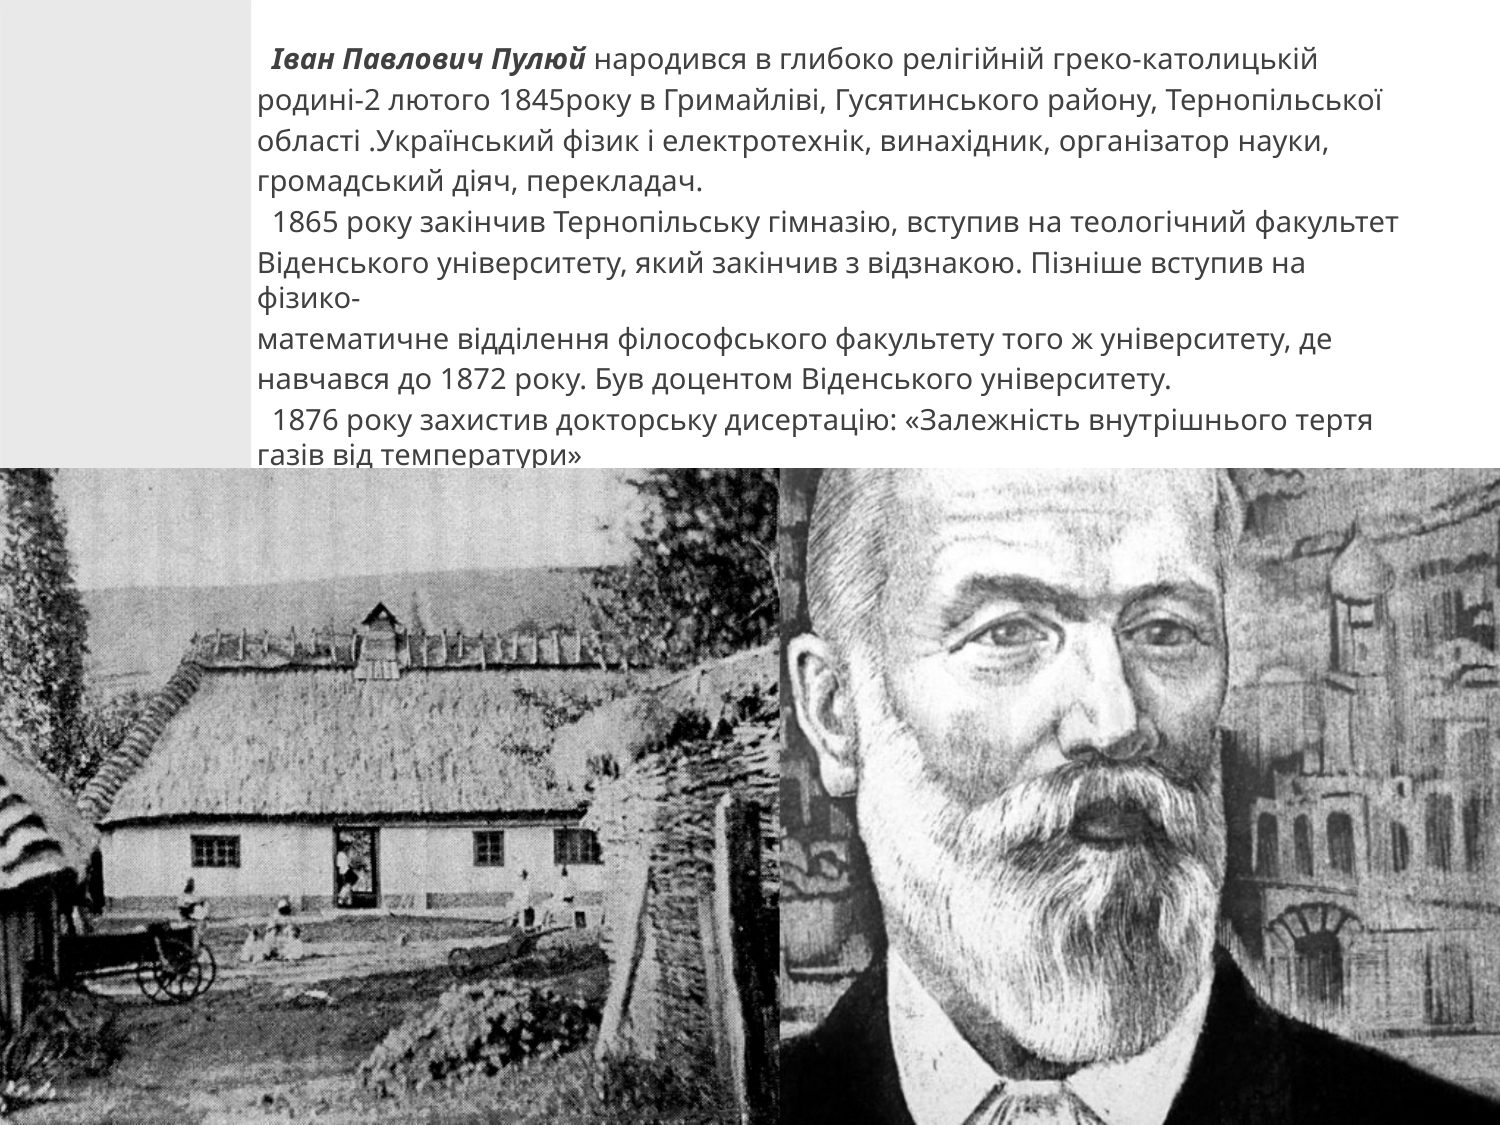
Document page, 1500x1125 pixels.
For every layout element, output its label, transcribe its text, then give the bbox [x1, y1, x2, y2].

text_box Іван Павлович Пулюй народився в глибоко релігійній греко-католицькій родині-2 лютого 1845року в Гримайліві, Гусятинського району, Тернопільської області .Український фізик і електротехнік, винахідник, організатор науки, громадський діяч, перекладач. 1865 року закінчив Тернопільську гімназію, вступив на теологічний факультет Віденського університету, який закінчив з відзнакою. Пізніше вступив на фізико- математичне відділення філософського факультету того ж університету, де навчався до 1872 року. Був доцентом Віденського університету. 1876 року захистив докторську дисертацію: «Залежність внутрішнього тертя газів від температури» [242, 1, 1424, 466]
picture [0, 0, 1500, 1125]
